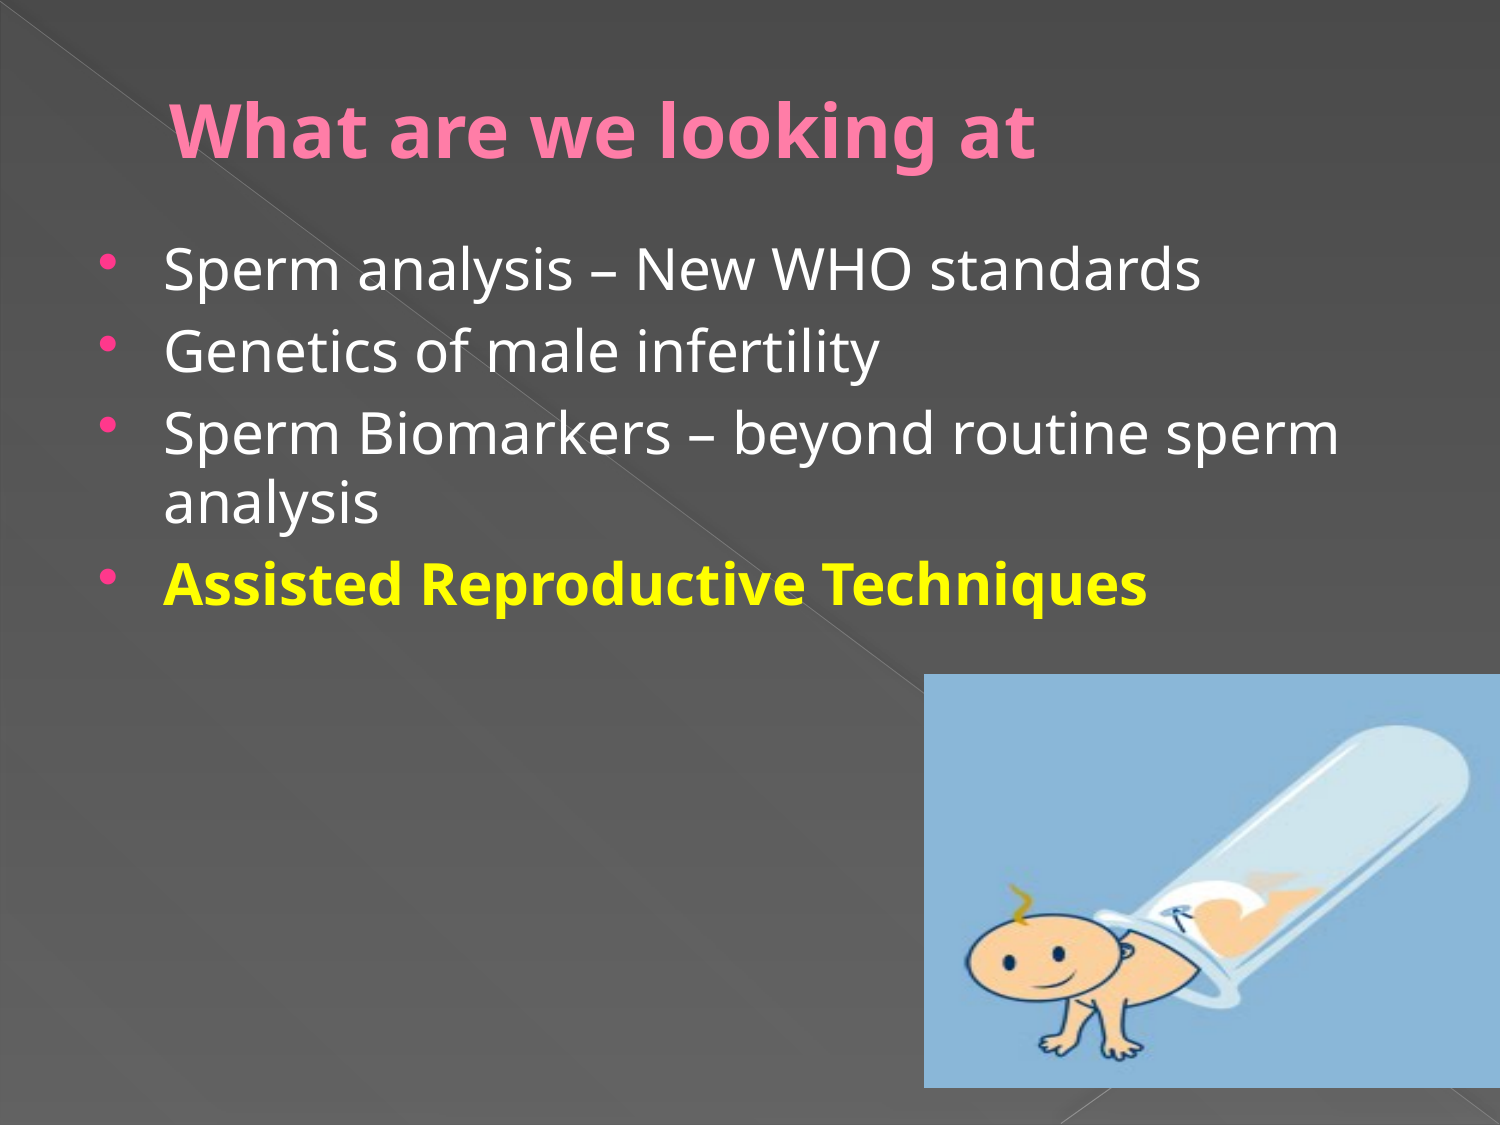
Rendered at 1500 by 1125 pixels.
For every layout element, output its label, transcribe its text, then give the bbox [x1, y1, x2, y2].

picture [924, 674, 1500, 1088]
list Sperm analysis – New WHO standards Genetics of male infertility Sperm Biomarkers – beyond routine sperm analysis Assisted Reproductive Techniques [75, 224, 1425, 1009]
title What are we looking at [75, 43, 1425, 213]
